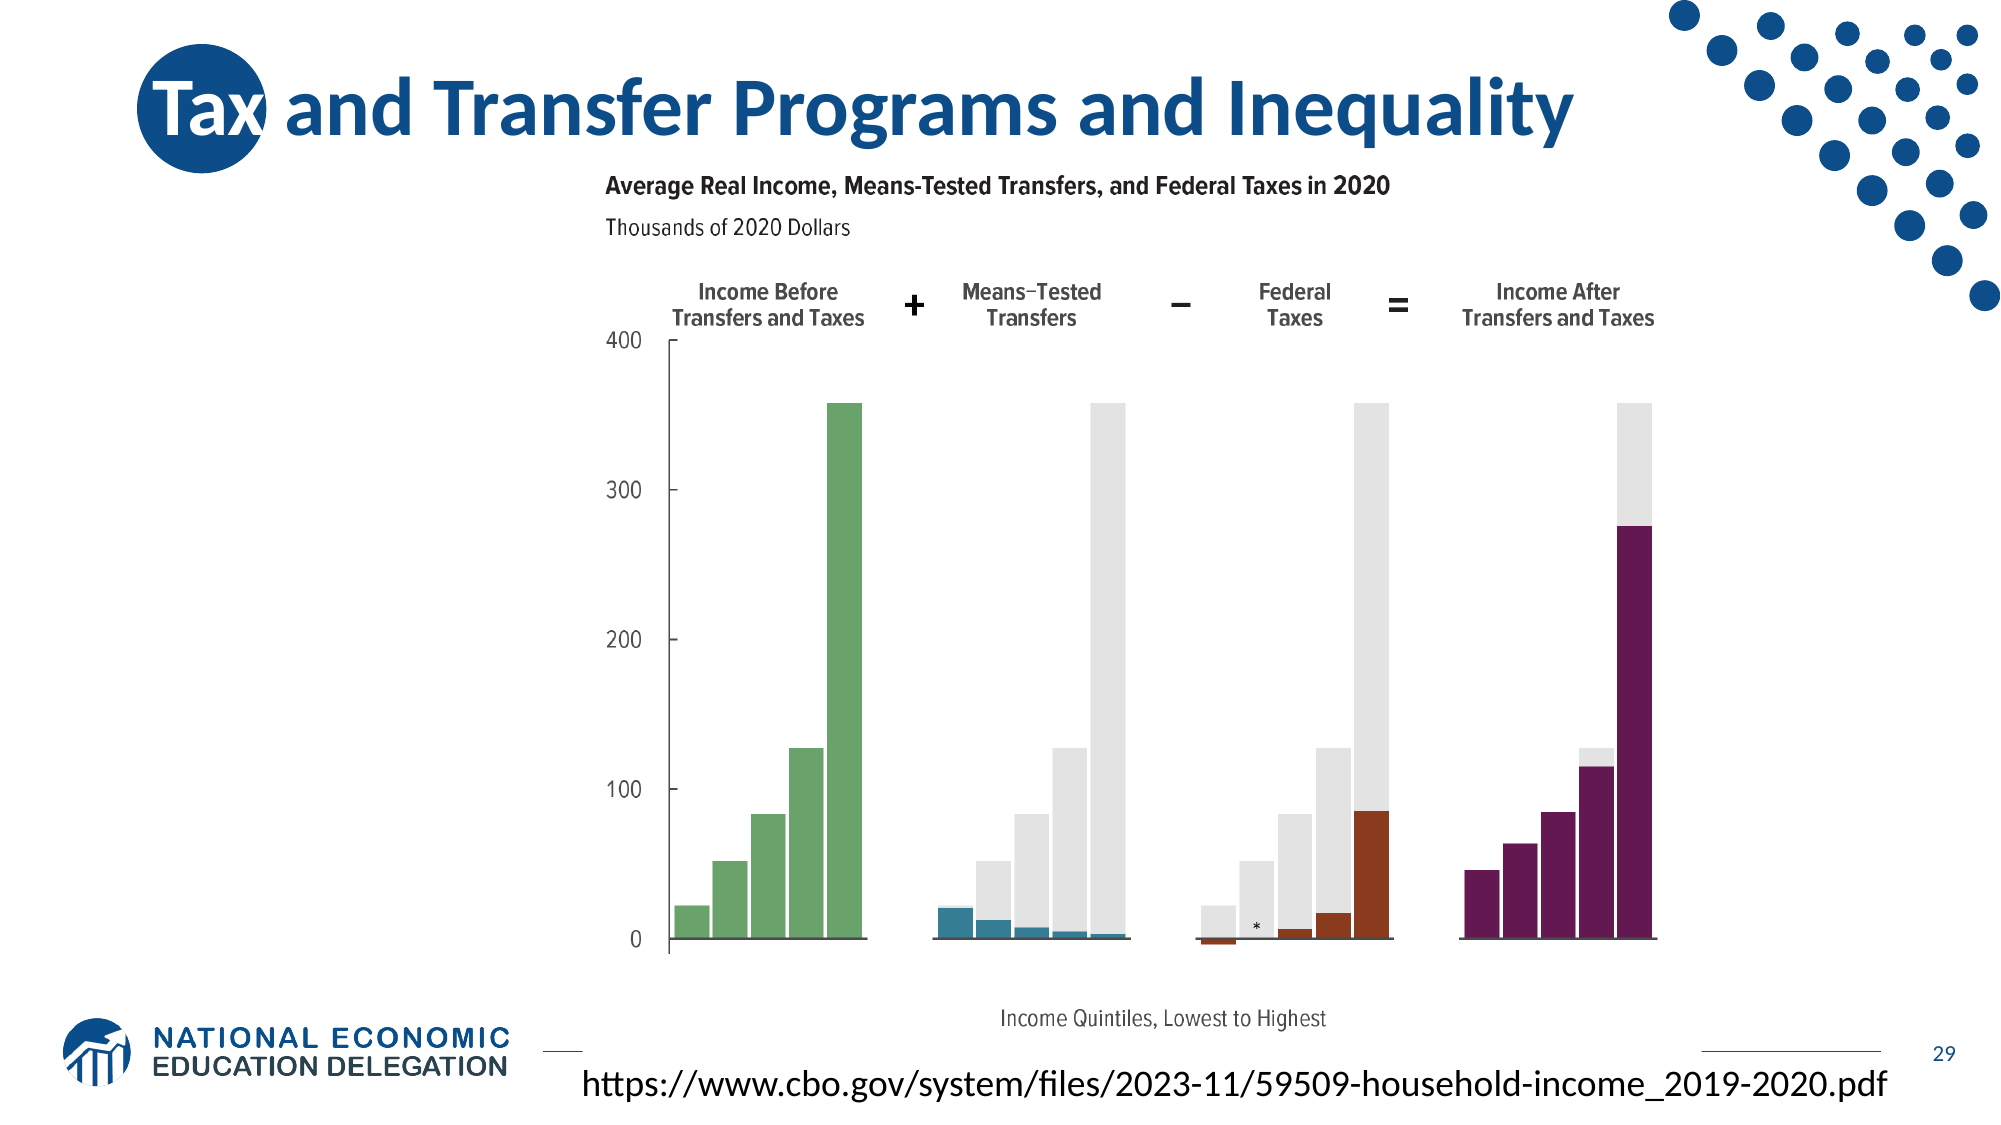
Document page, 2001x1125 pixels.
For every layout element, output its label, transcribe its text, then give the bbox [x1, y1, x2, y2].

text_box https://www.cbo.gov/system/files/2023-11/59509-household-income_2019-2020.pdf [566, 1051, 1924, 1112]
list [582, 166, 1702, 1052]
slide_number 29 [1702, 1022, 1972, 1082]
title Tax and Transfer Programs and Inequality [137, 0, 1863, 218]
picture [55, 1013, 520, 1091]
